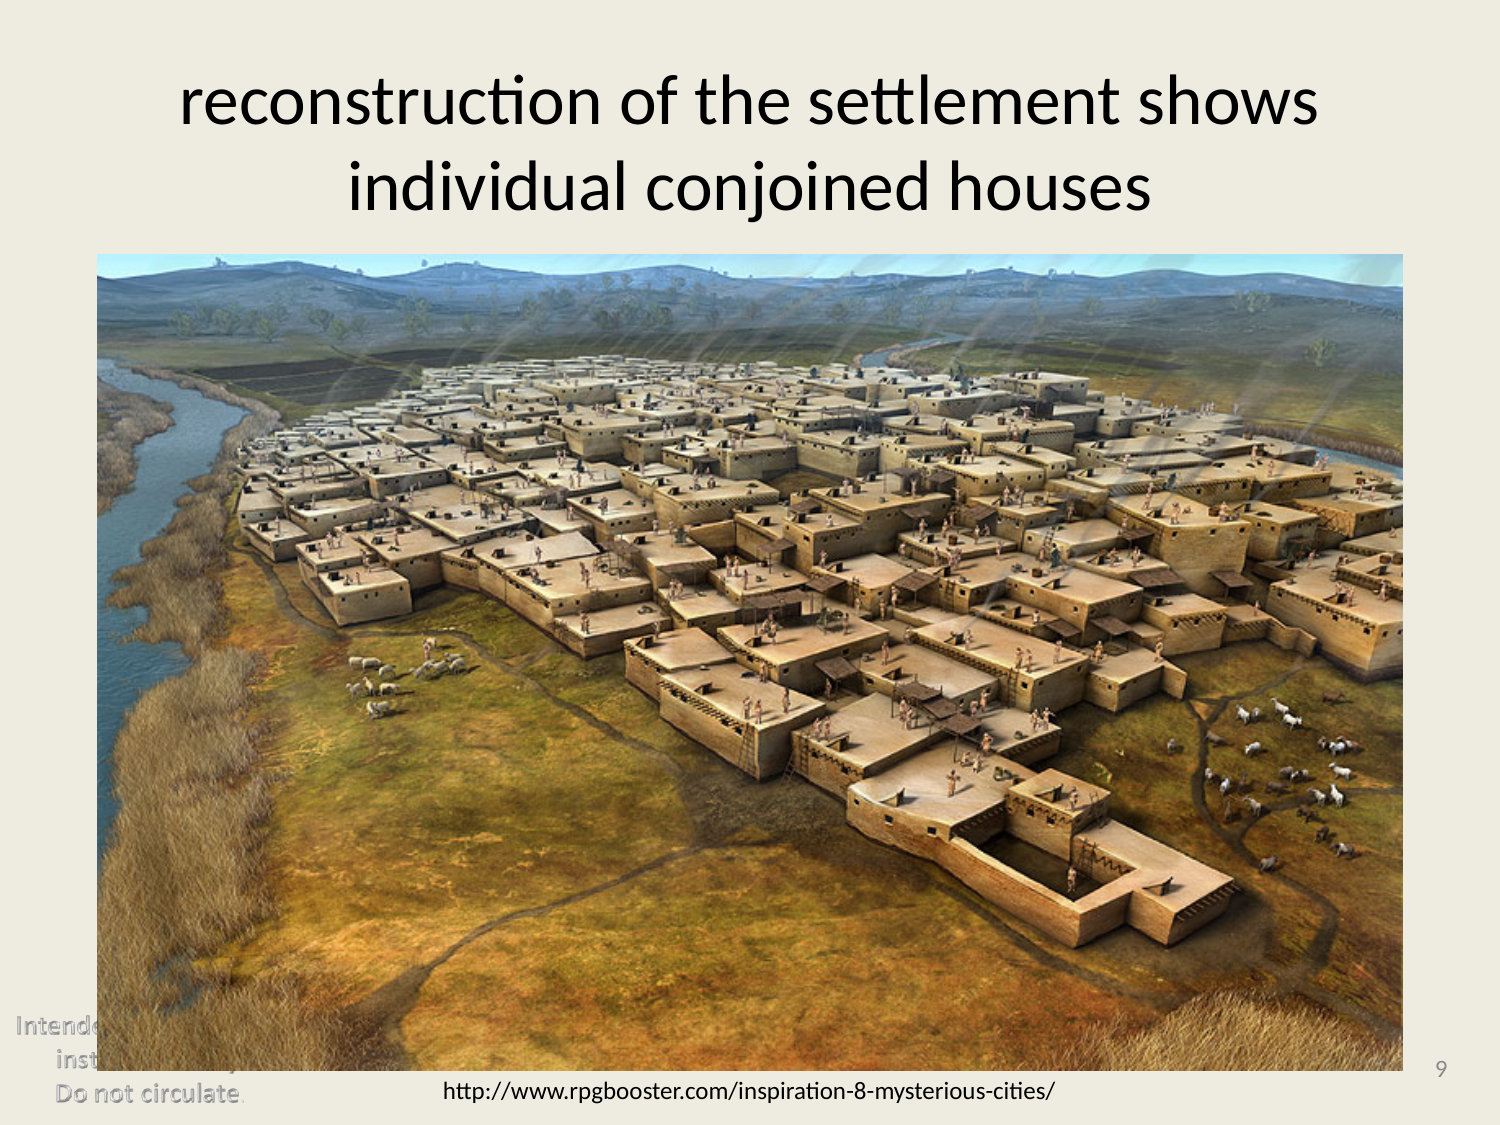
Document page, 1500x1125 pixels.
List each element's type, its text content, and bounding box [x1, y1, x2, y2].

picture [0, 254, 1403, 1116]
text_box http://www.rpgbooster.com/inspiration-8-mysterious-cities/ [428, 1079, 1072, 1112]
slide_number 9 [1112, 1037, 1463, 1098]
title reconstruction of the settlement shows individual conjoined houses [75, 45, 1425, 233]
